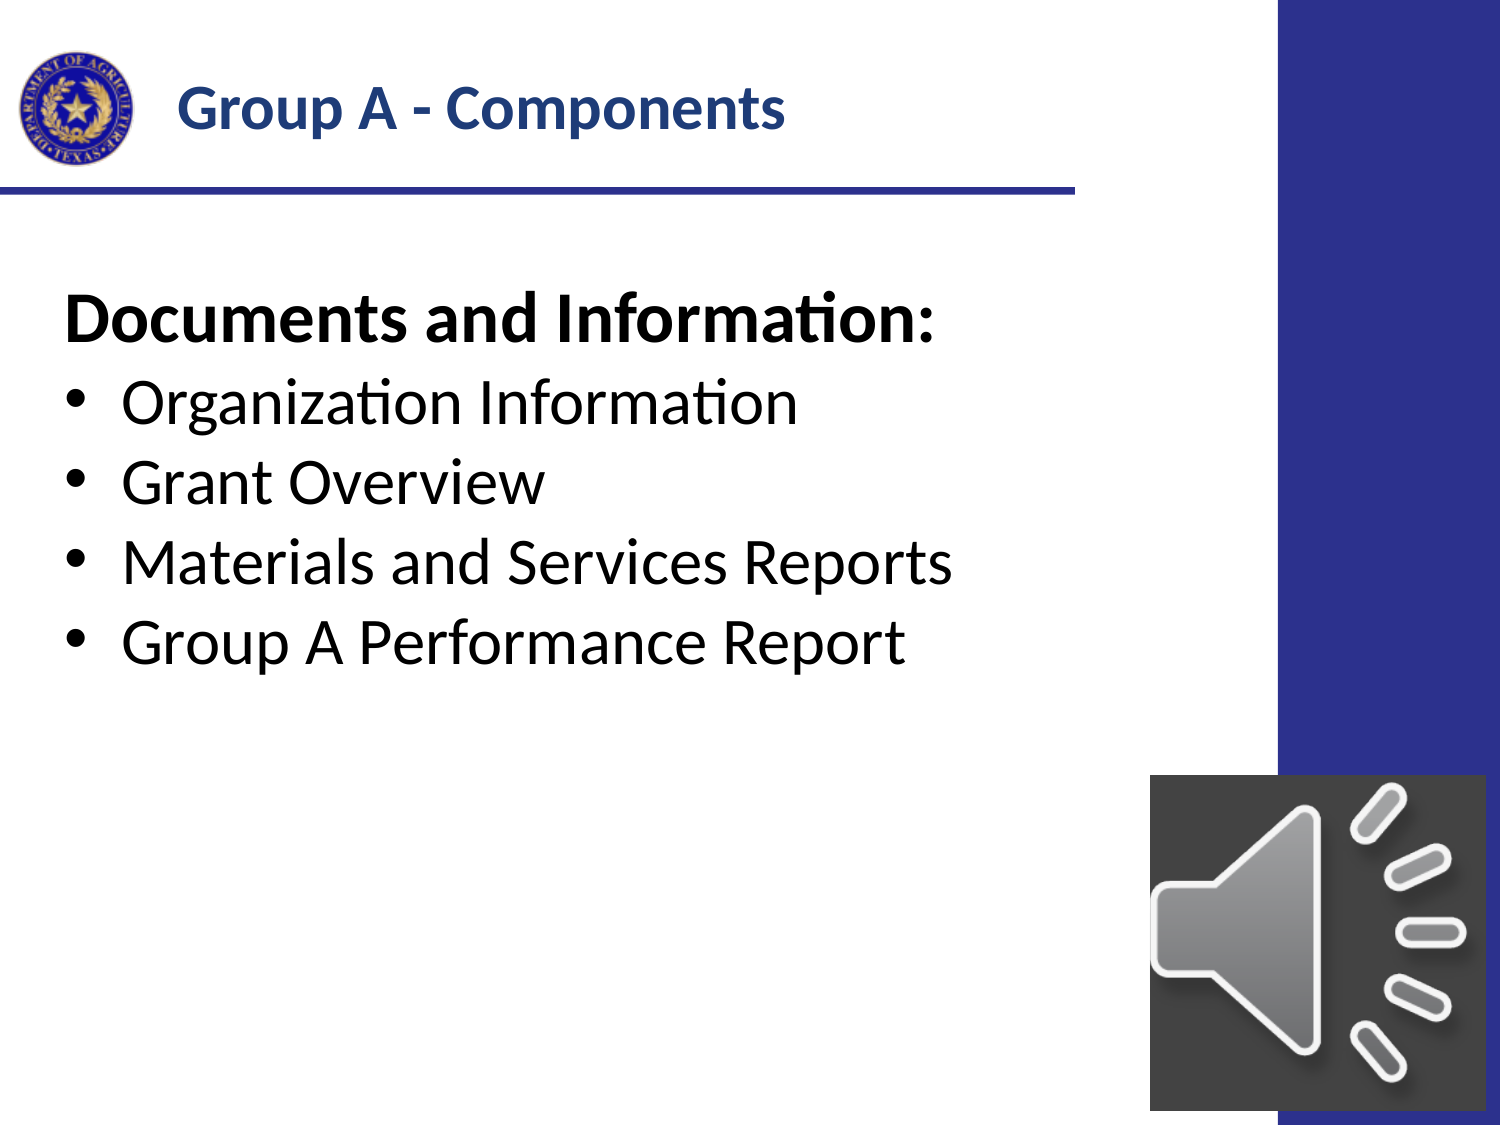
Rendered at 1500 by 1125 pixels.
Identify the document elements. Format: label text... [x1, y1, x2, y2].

text_box Group A - Components [162, 58, 1163, 151]
picture [0, 36, 151, 178]
picture [1148, 773, 1487, 1112]
text_box Documents and Information: Organization Information Grant Overview Materials and Services Reports Group A Performance Report [49, 262, 1263, 713]
